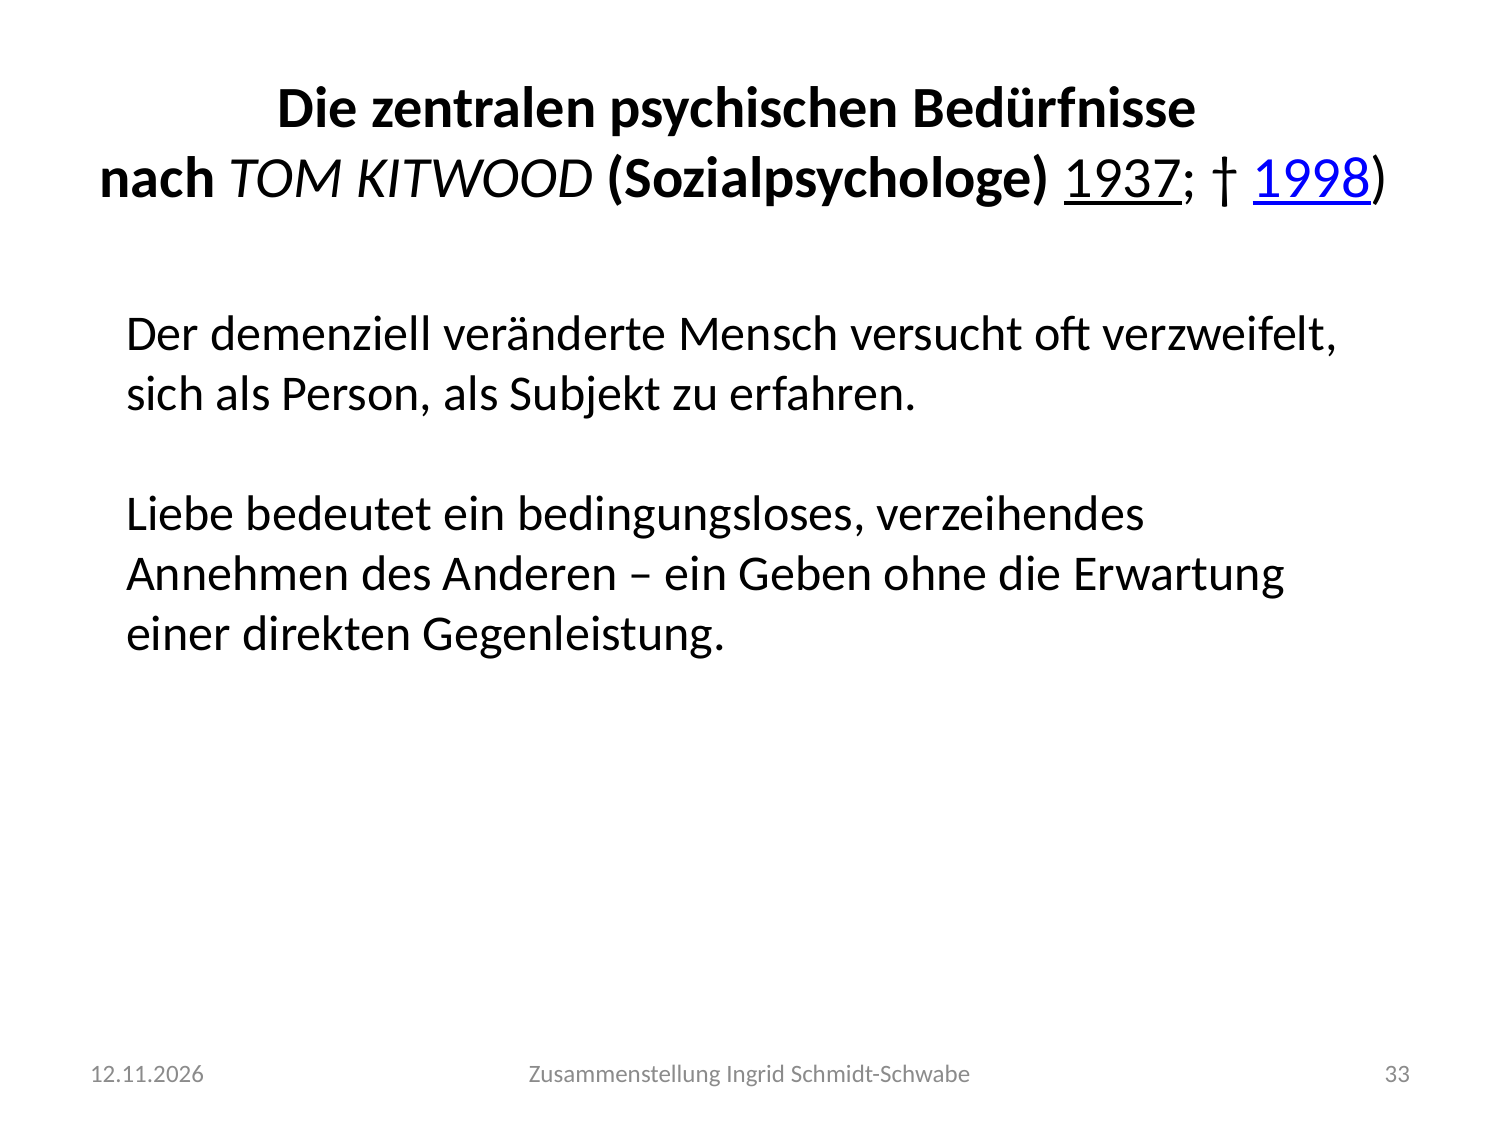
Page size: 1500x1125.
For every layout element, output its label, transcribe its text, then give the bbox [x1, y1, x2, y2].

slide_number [75, 1042, 425, 1103]
text_box Der demenziell veränderte Mensch versucht oft verzweifelt, sich als Person, als Subjekt zu erfahren. Liebe bedeutet ein bedingungsloses, verzeihendes Annehmen des Anderen – ein Geben ohne die Erwartung einer direkten Gegenleistung. [111, 232, 1389, 848]
slide_number 33 [1074, 1042, 1425, 1103]
title Die zentralen psychischen Bedürfnisse nach TOM KITWOOD (Sozialpsychologe) 1937; † 1998) [35, 45, 1454, 233]
footer Zusammenstellung Ingrid Schmidt-Schwabe [512, 1042, 988, 1103]
